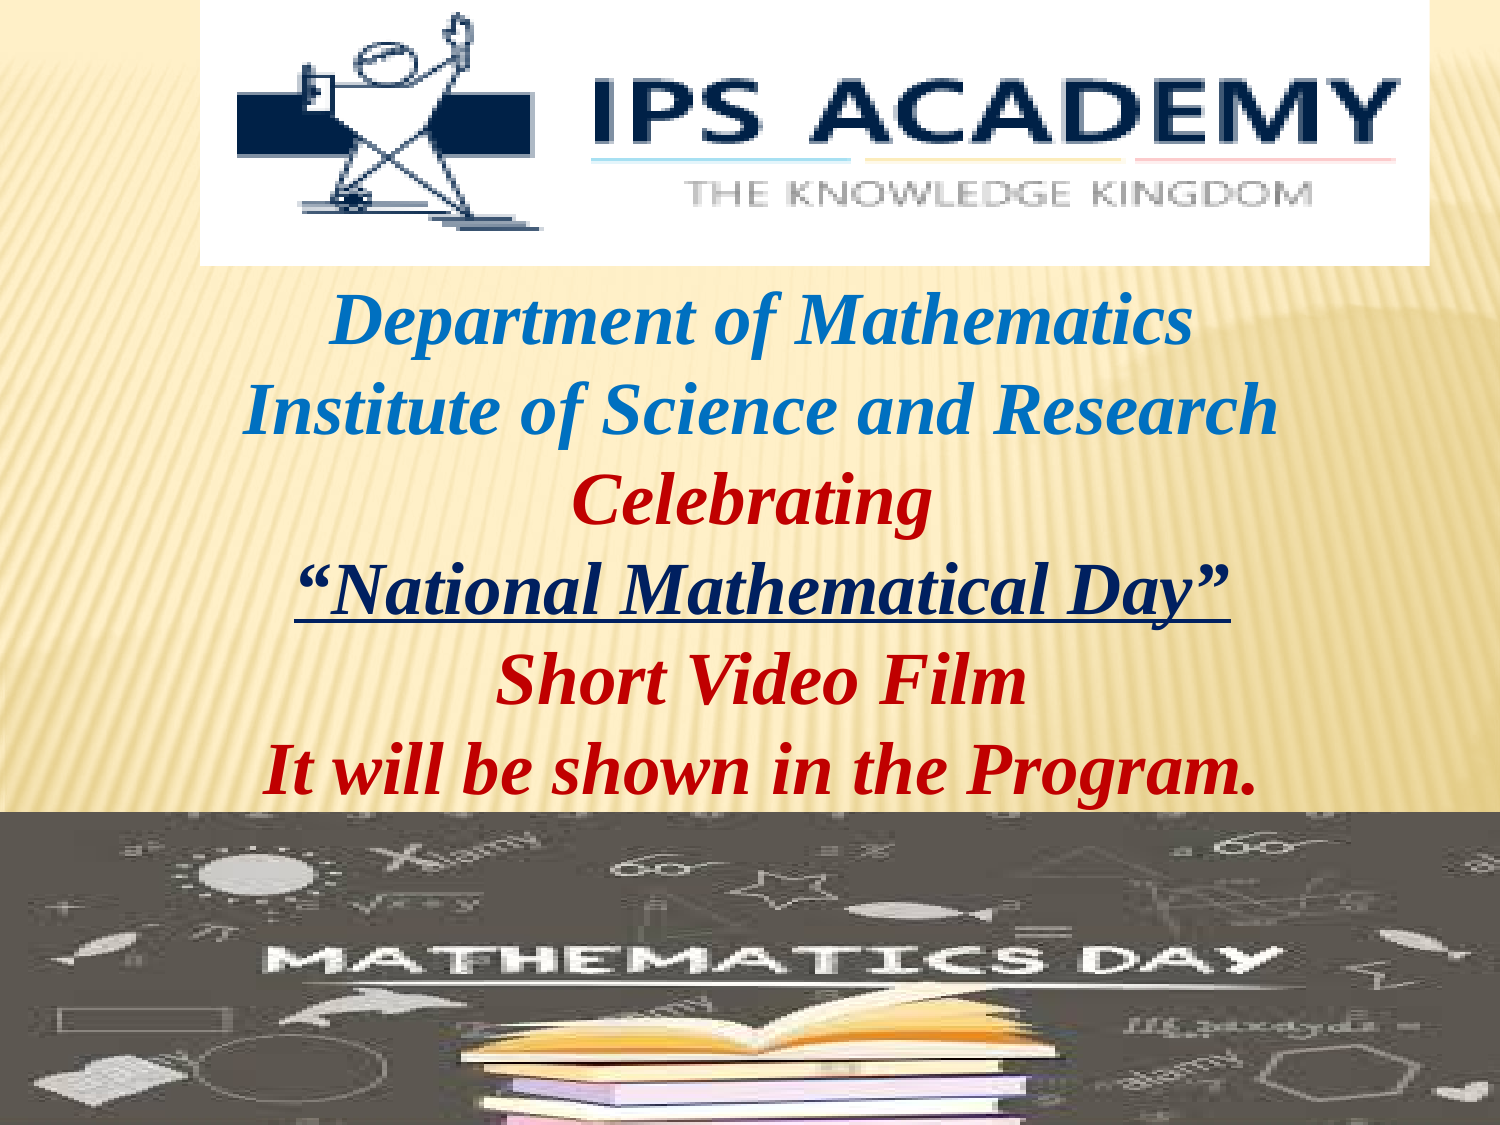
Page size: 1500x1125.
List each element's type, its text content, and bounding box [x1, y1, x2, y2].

picture [0, 812, 1500, 1125]
picture [199, 0, 1430, 266]
text_box Department of Mathematics Institute of Science and Research Celebrating “National Mathematical Day” Short Video Film It will be shown in the Program. [199, 280, 1325, 810]
